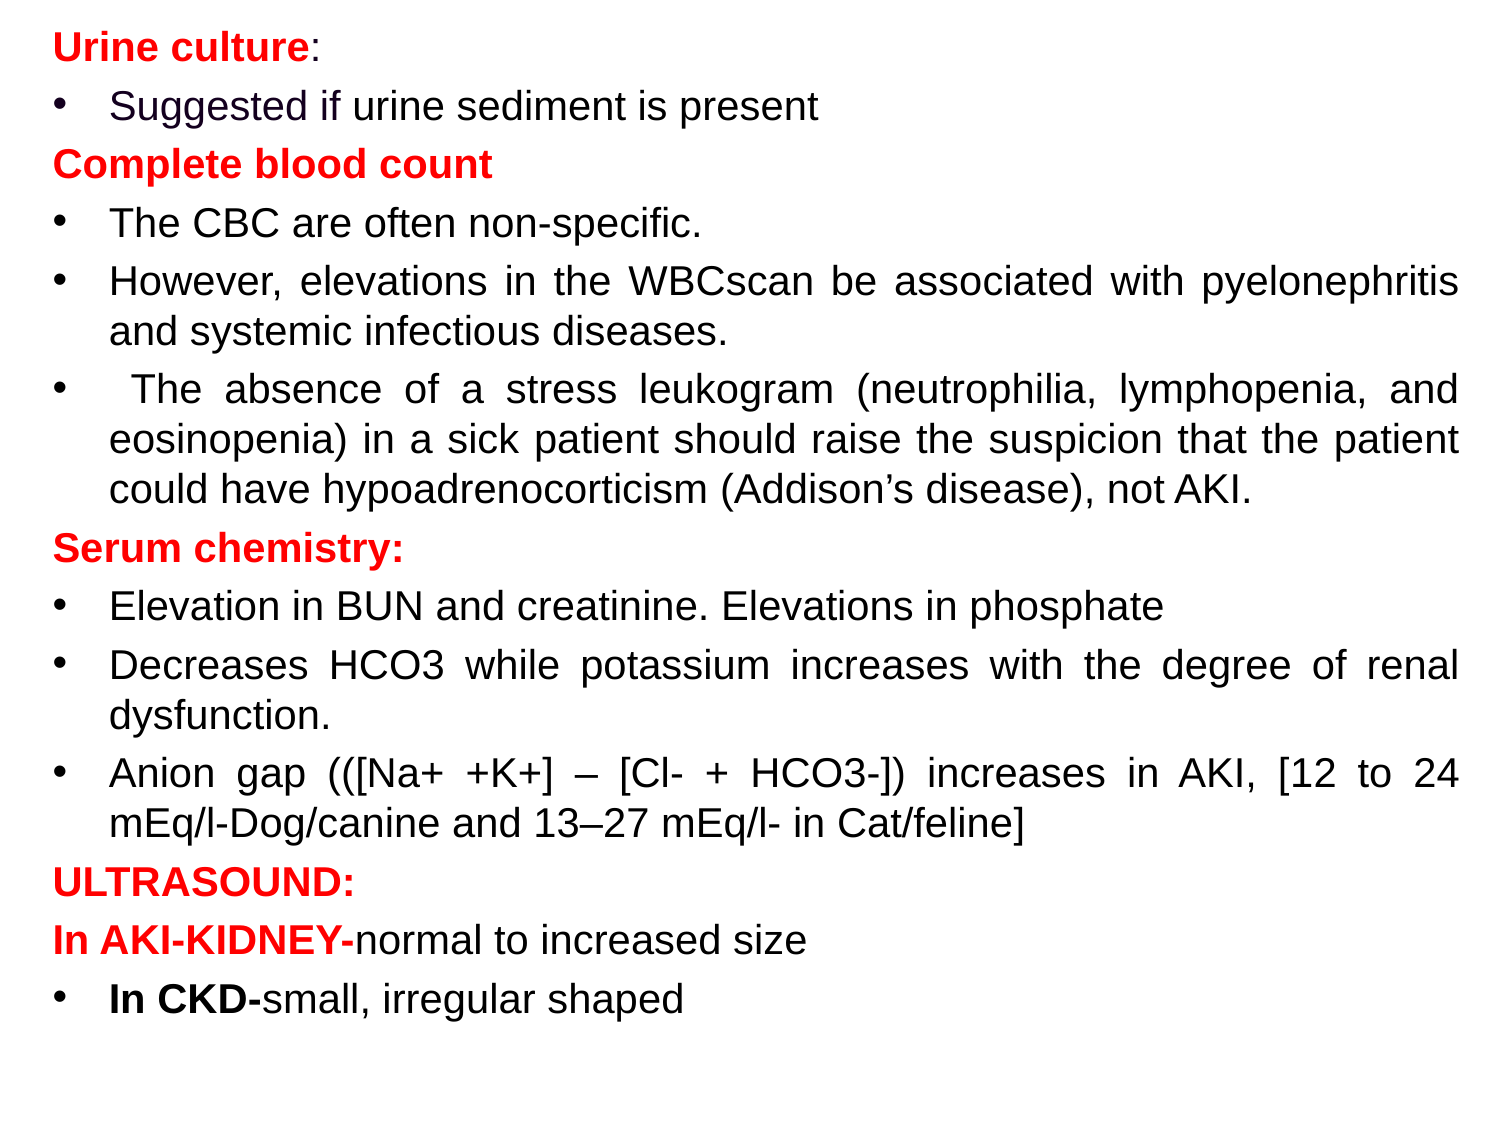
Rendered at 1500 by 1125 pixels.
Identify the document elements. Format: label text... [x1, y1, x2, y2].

list Urine culture: Suggested if urine sediment is present Complete blood count The CBC are often non-specific. However, elevations in the WBCscan be associated with pyelonephritis and systemic infectious diseases. The absence of a stress leukogram (neutrophilia, lymphopenia, and eosinopenia) in a sick patient should raise the suspicion that the patient could have hypoadrenocorticism (Addison’s disease), not AKI. Serum chemistry: Elevation in BUN and creatinine. Elevations in phosphate Decreases HCO3 while potassium increases with the degree of renal dysfunction. Anion gap (([Na+ +K+] – [Cl- + HCO3-]) increases in AKI, [12 to 24 mEq/l-Dog/canine and 13–27 mEq/l- in Cat/feline] ULTRASOUND: In AKI-KIDNEY-normal to increased size In CKD-small, irregular shaped [37, 12, 1475, 1088]
